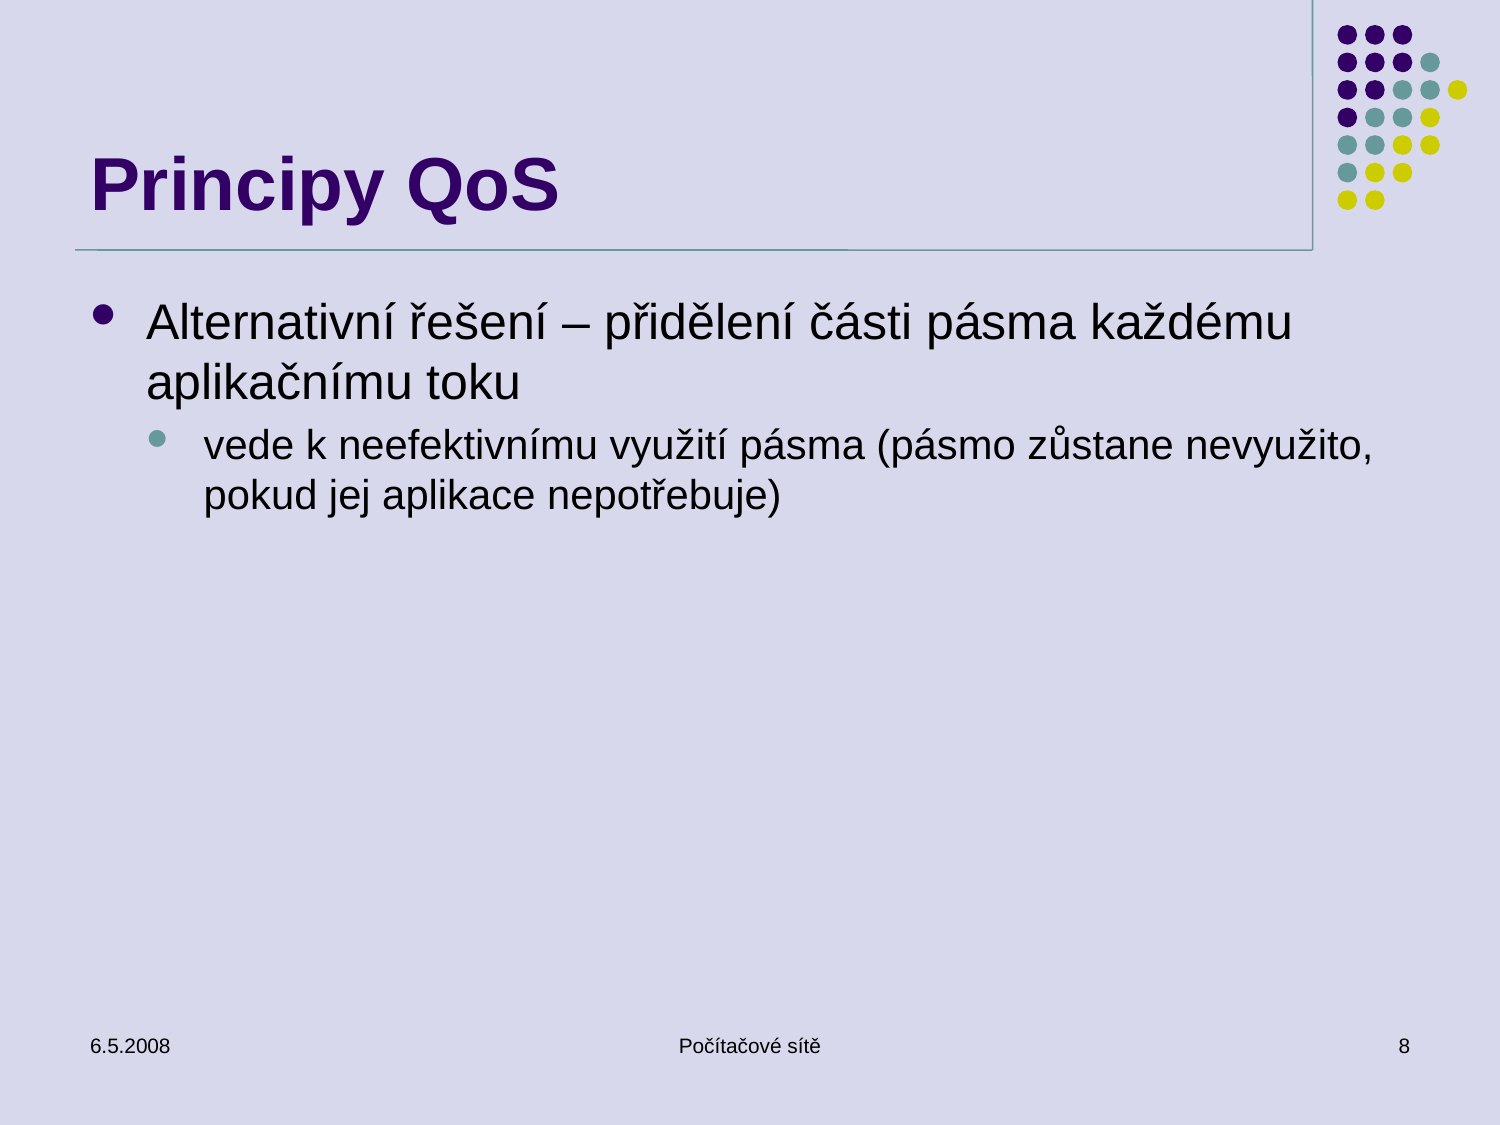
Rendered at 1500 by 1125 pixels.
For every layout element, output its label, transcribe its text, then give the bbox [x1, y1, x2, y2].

title Principy QoS [75, 20, 1313, 233]
slide_number 8 [1074, 1025, 1425, 1100]
footer Počítačové sítě [512, 1025, 988, 1100]
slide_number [75, 1025, 425, 1100]
list Alternativní řešení – přidělení části pásma každému aplikačnímu toku vede k neefektivnímu využití pásma (pásmo zůstane nevyužito, pokud jej aplikace nepotřebuje) [75, 282, 1425, 733]
